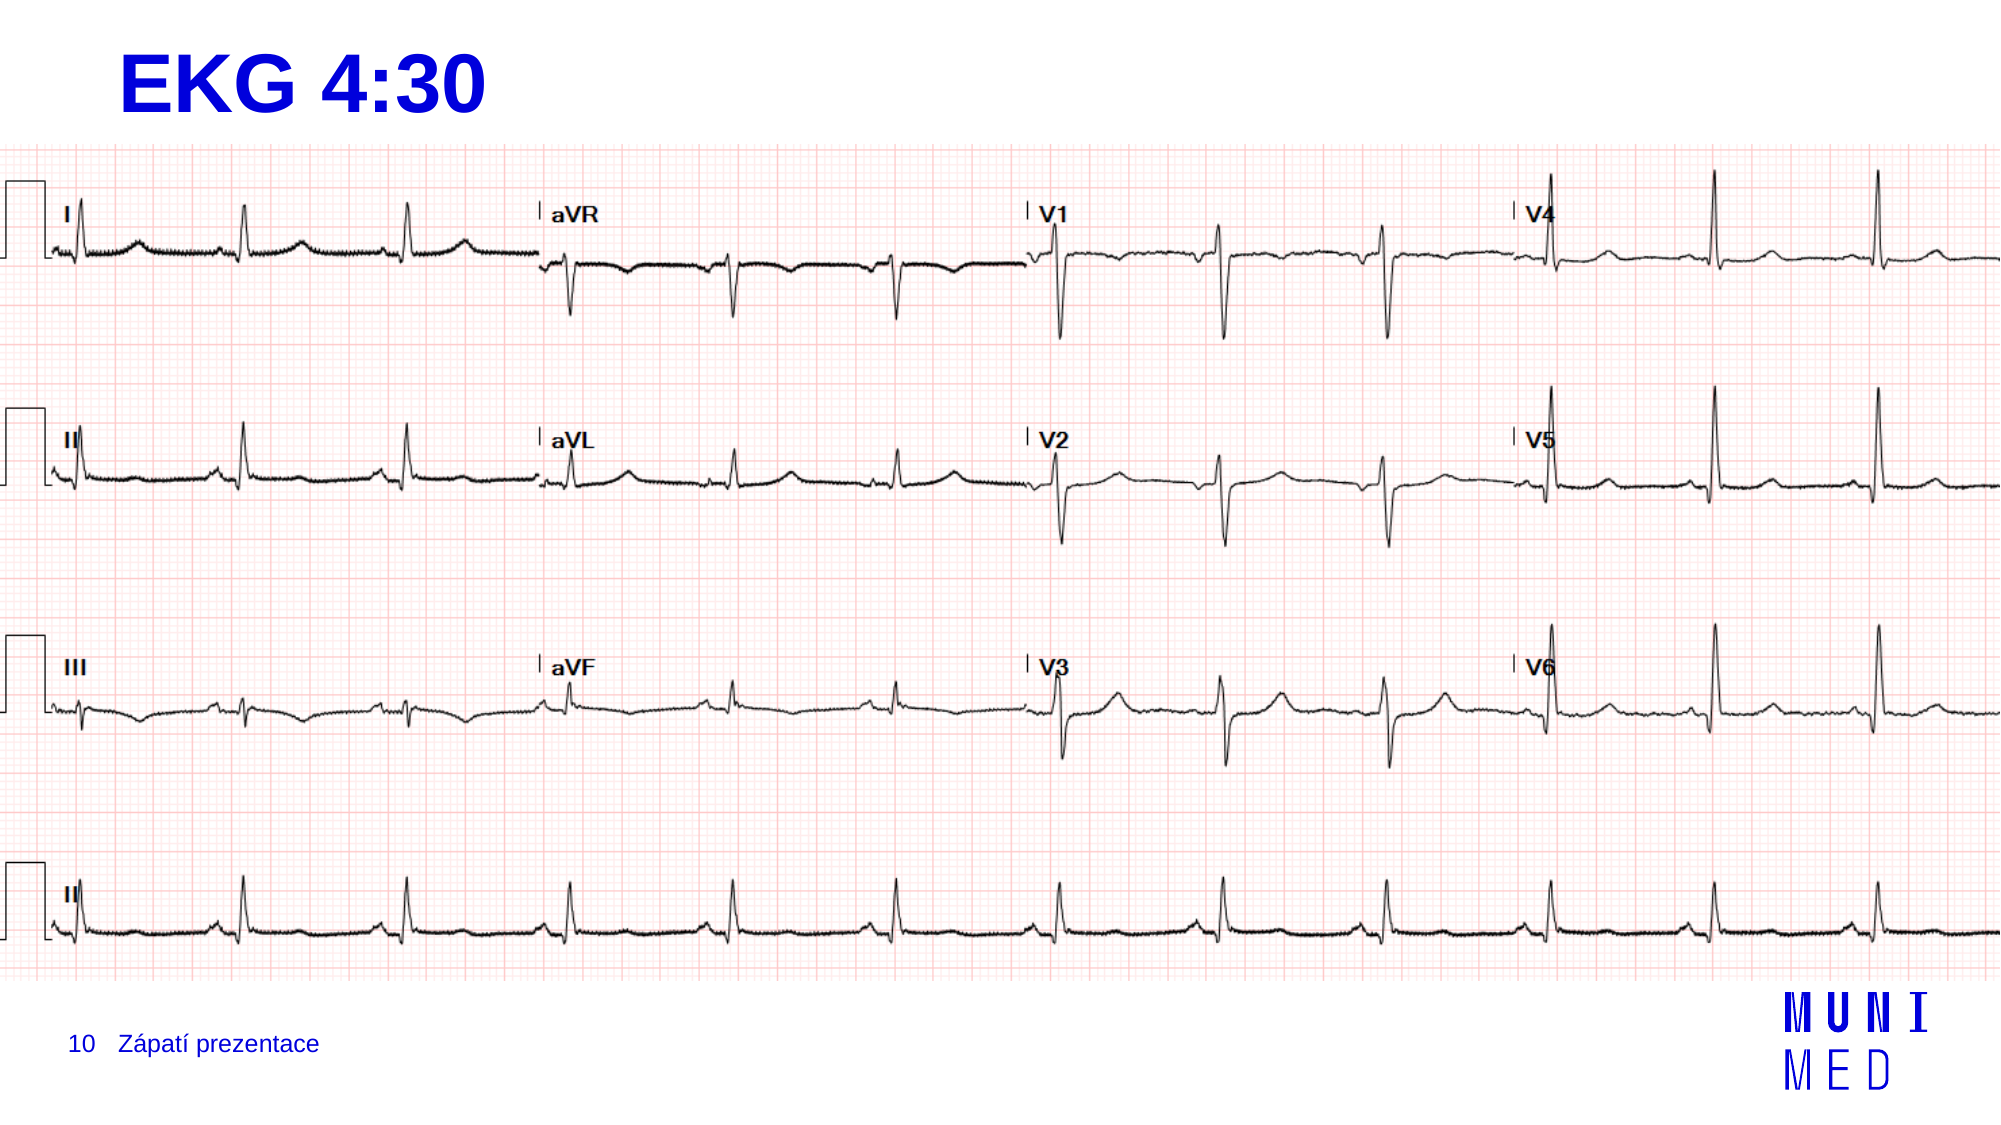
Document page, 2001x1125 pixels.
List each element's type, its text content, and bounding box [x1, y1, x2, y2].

footer Zápatí prezentace [118, 1021, 1418, 1063]
slide_number 10 [67, 1021, 110, 1063]
title EKG 4:30 [118, 45, 1883, 120]
picture [0, 144, 2000, 981]
